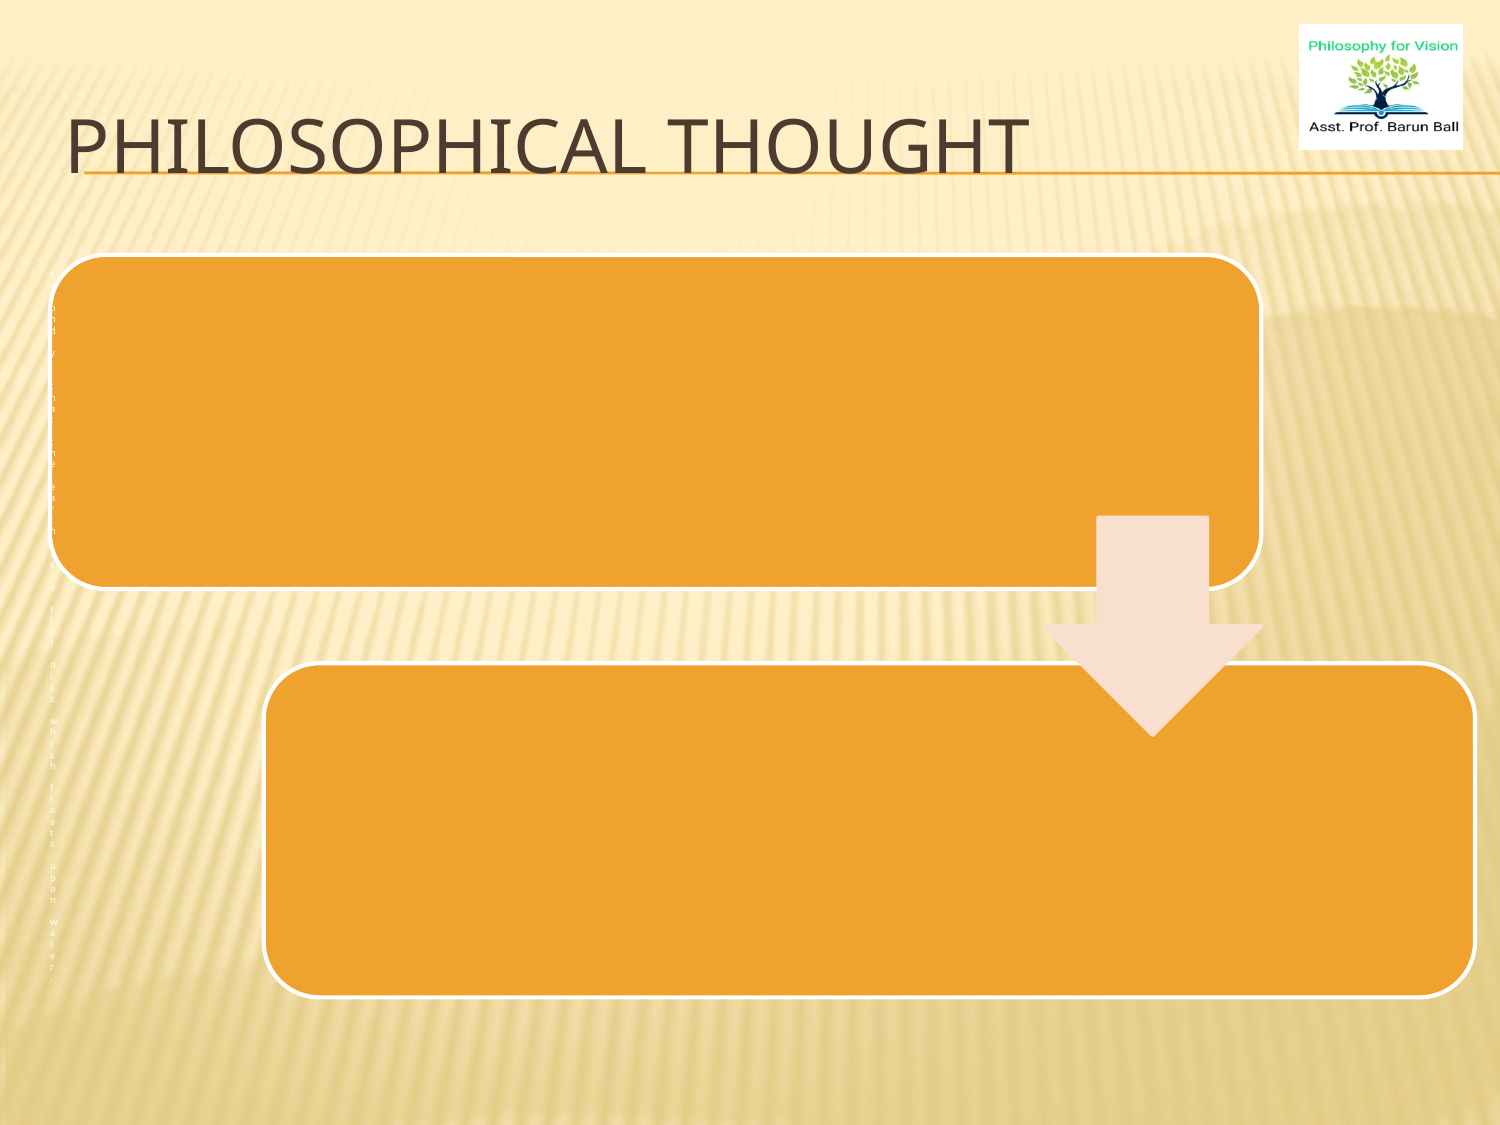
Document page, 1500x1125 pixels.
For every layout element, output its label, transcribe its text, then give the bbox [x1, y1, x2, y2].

picture [1299, 24, 1463, 151]
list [49, 254, 1476, 998]
title Philosophical thought [50, 75, 1475, 213]
